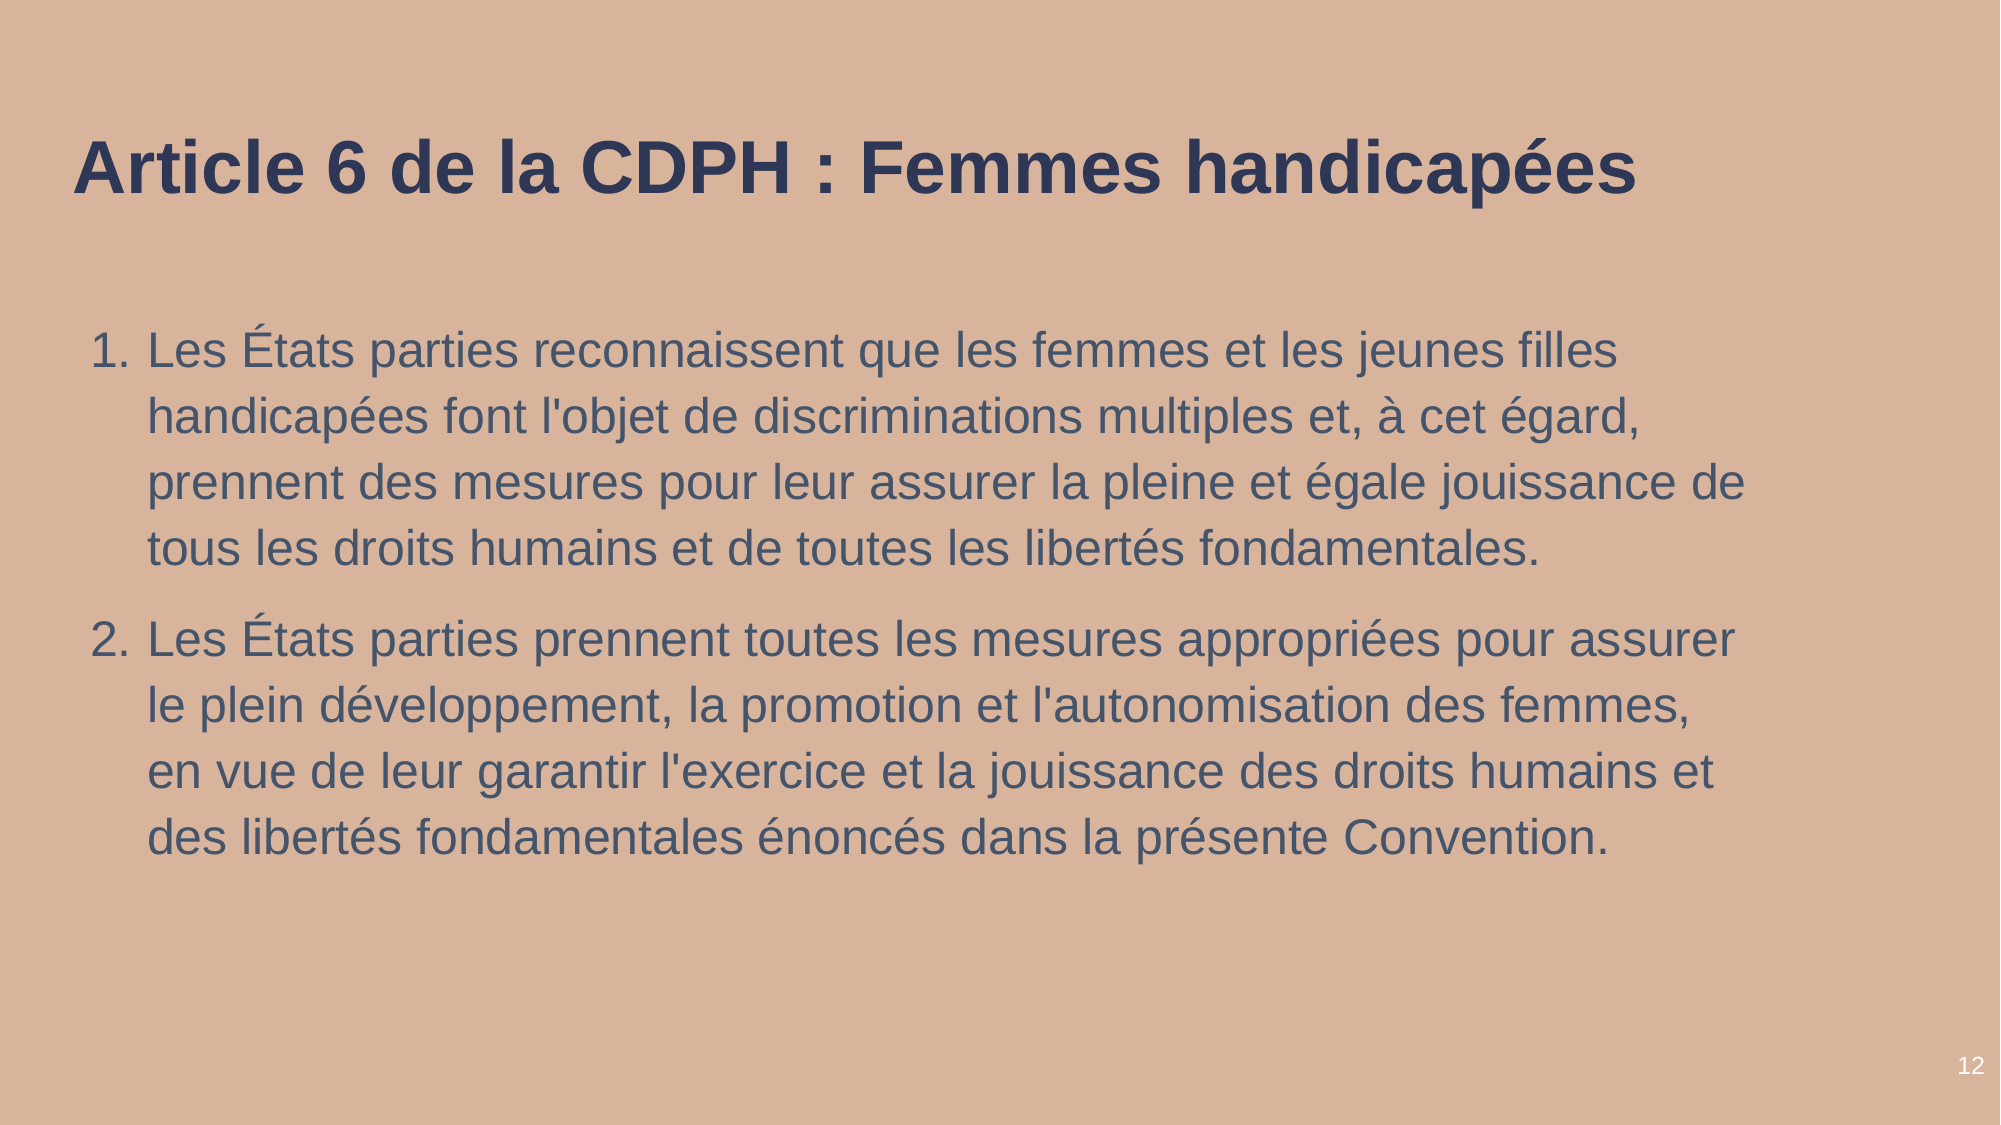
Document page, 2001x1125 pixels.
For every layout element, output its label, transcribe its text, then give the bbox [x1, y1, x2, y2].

list Les États parties reconnaissent que les femmes et les jeunes filles handicapées font l'objet de discriminations multiples et, à cet égard, prennent des mesures pour leur assurer la pleine et égale jouissance de tous les droits humains et de toutes les libertés fondamentales. Les États parties prennent toutes les mesures appropriées pour assurer le plein développement, la promotion et l'autonomisation des femmes, en vue de leur garantir l'exercice et la jouissance des droits humains et des libertés fondamentales énoncés dans la présente Convention. [75, 296, 1774, 860]
slide_number 12 [1550, 1042, 2000, 1103]
title Article 6 de la CDPH : Femmes handicapées [57, 103, 1659, 228]
